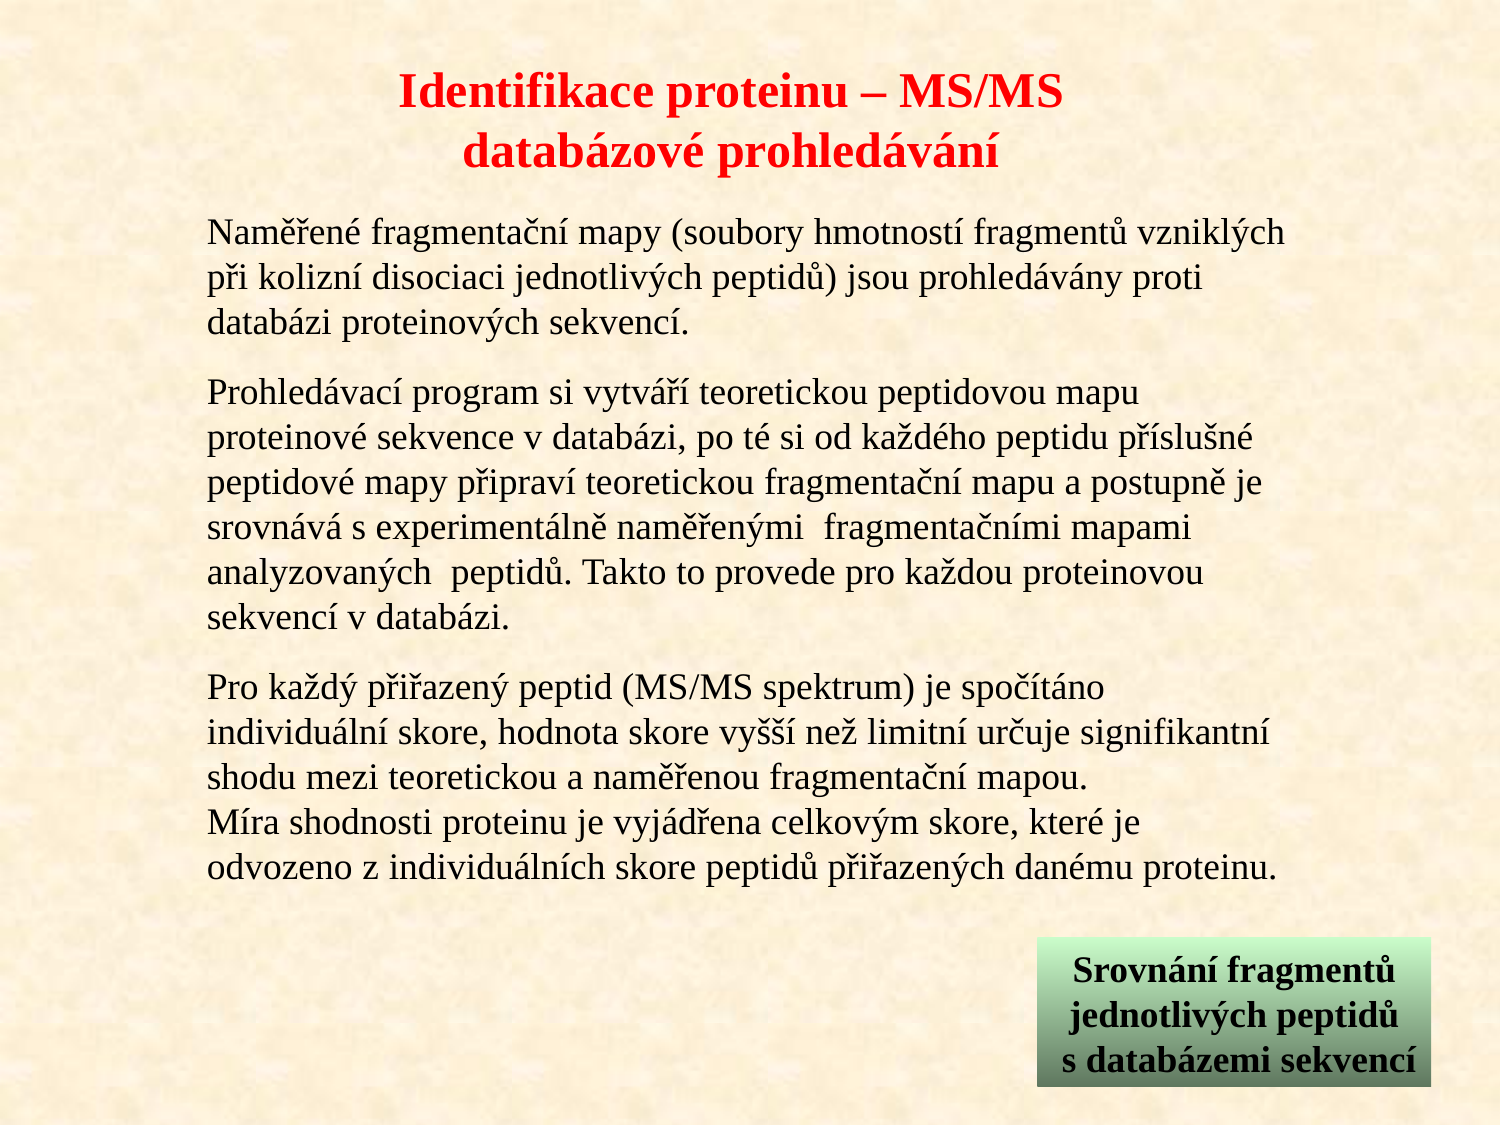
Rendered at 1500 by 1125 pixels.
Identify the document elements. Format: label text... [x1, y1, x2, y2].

text_box Srovnání fragmentů jednotlivých peptidů s databázemi sekvencí [1037, 937, 1432, 1087]
text_box Identifikace proteinu – MS/MS databázové prohledávání [383, 49, 1079, 185]
picture [0, 0, 1500, 1125]
text_box Naměřené fragmentační mapy (soubory hmotností fragmentů vzniklých při kolizní disociaci jednotlivých peptidů) jsou prohledávány proti databázi proteinových sekvencí. Prohledávací program si vytváří teoretickou peptidovou mapu proteinové sekvence v databázi, po té si od každého peptidu příslušné peptidové mapy připraví teoretickou fragmentační mapu a postupně je srovnává s experimentálně naměřenými fragmentačními mapami analyzovaných peptidů. Takto to provede pro každou proteinovou sekvencí v databázi. Pro každý přiřazený peptid (MS/MS spektrum) je spočítáno individuální skore, hodnota skore vyšší než limitní určuje signifikantní shodu mezi teoretickou a naměřenou fragmentační mapou. Míra shodnosti proteinu je vyjádřena celkovým skore, které je odvozeno z individuálních skore peptidů přiřazených danému proteinu. [192, 199, 1304, 895]
